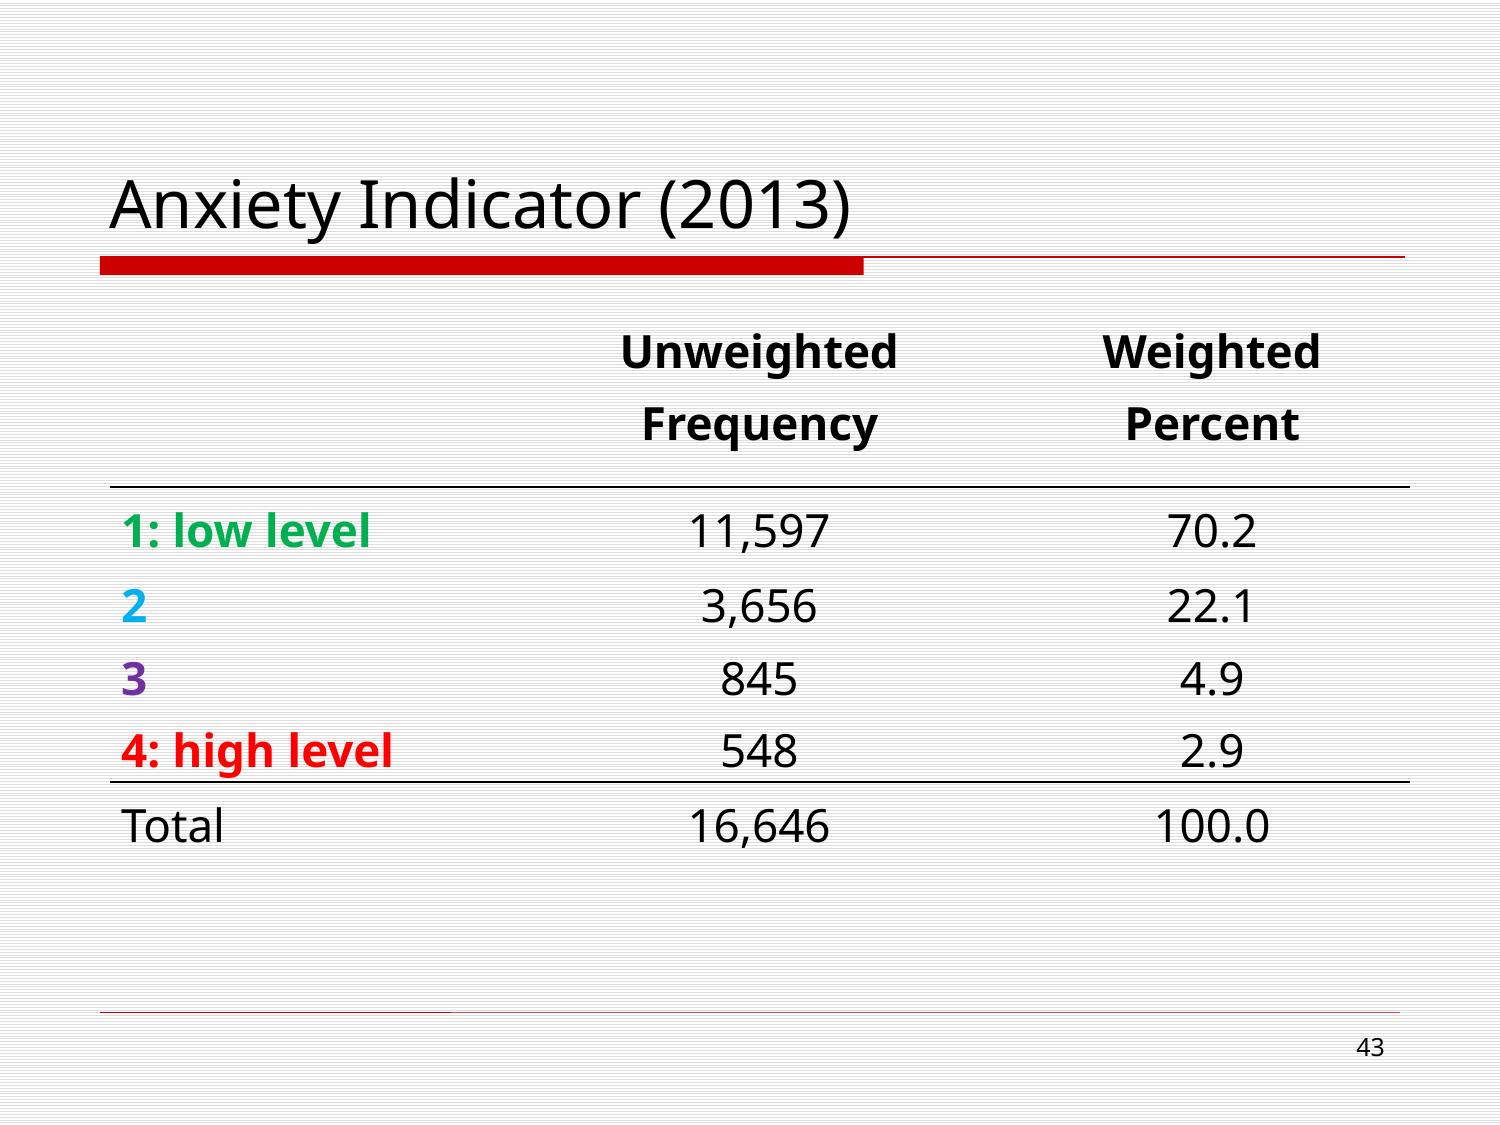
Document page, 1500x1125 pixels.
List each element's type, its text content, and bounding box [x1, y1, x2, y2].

table_header Unweighted Frequency [504, 278, 1015, 486]
slide_number 43 [1074, 1024, 1401, 1103]
table_cell 70.2 [1015, 488, 1410, 563]
table_cell 548 [504, 709, 1015, 781]
table_cell 4: high level [110, 709, 504, 781]
table_cell 4.9 [1015, 636, 1410, 709]
table_cell Total [110, 783, 504, 859]
table_header [110, 278, 504, 486]
table_cell 2.9 [1015, 709, 1410, 781]
table_cell 3 [110, 636, 504, 709]
table_cell 16,646 [504, 783, 1015, 859]
table_cell 3,656 [504, 563, 1015, 636]
table_cell 22.1 [1015, 563, 1410, 636]
table_cell 1: low level [110, 488, 504, 563]
table_cell 11,597 [504, 488, 1015, 563]
table_header Weighted Percent [1015, 278, 1410, 486]
table_cell 2 [110, 563, 504, 636]
table_cell 845 [504, 636, 1015, 709]
title Anxiety Indicator (2013) [94, 50, 1407, 250]
table_cell 100.0 [1015, 783, 1410, 859]
